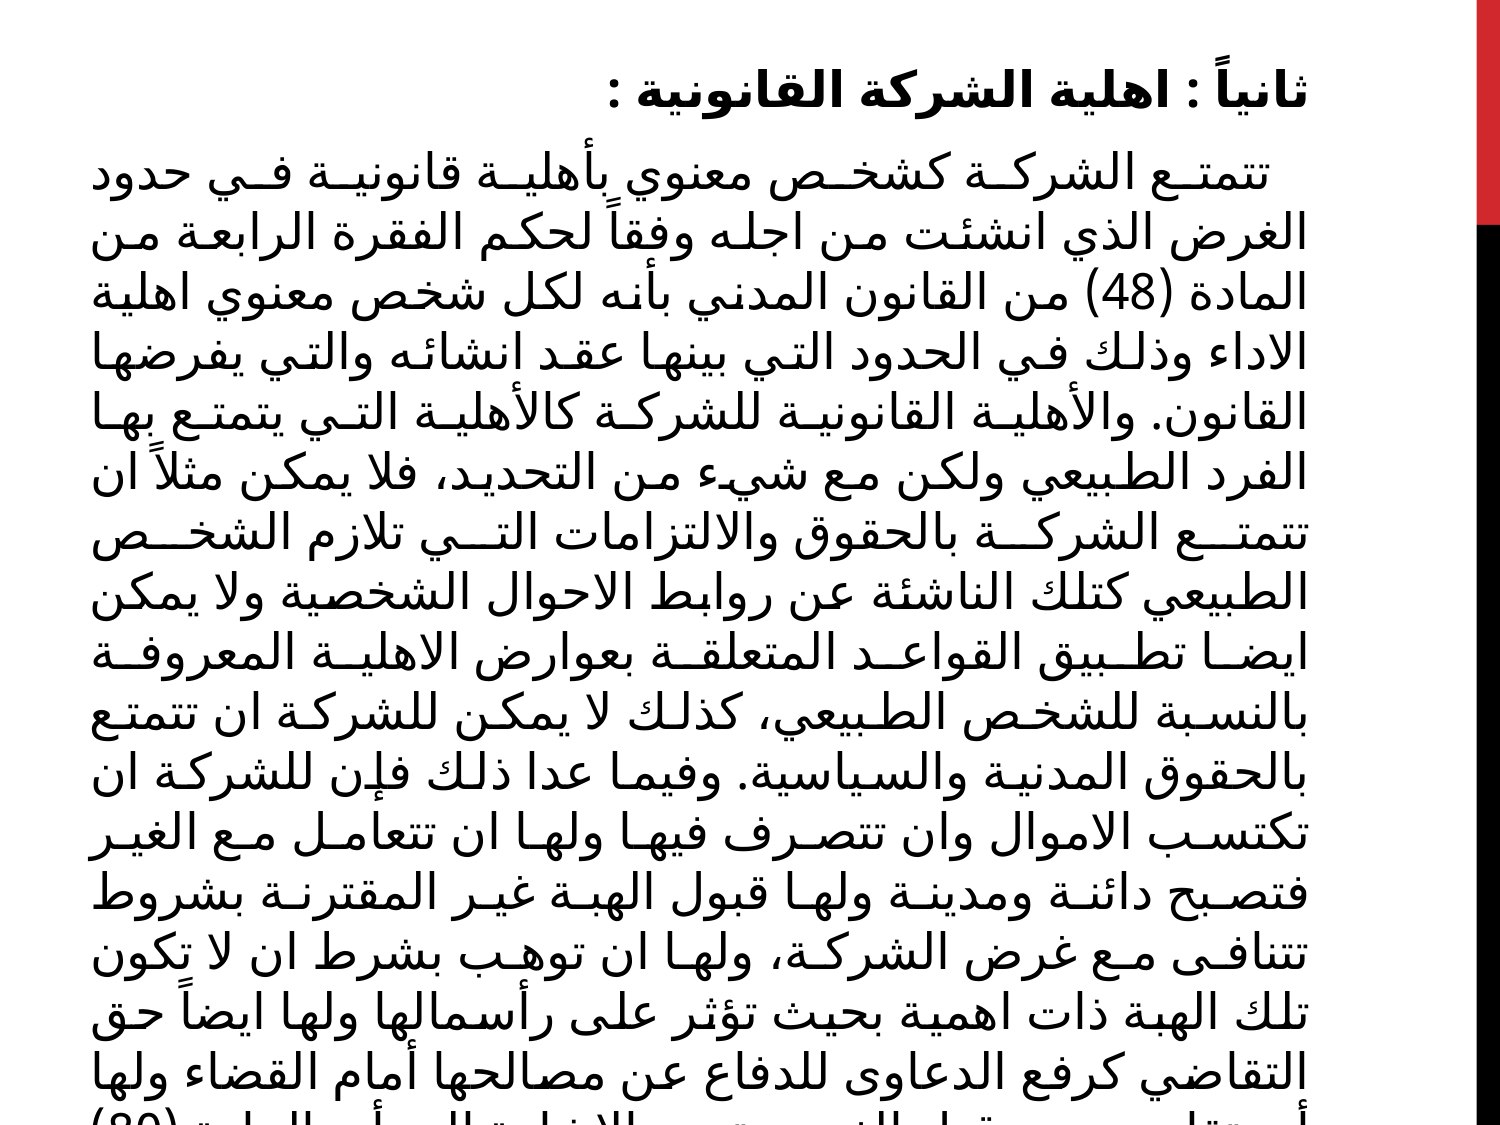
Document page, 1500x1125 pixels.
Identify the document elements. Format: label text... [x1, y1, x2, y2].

list ثانياً : اهلية الشركة القانونية : تتمتع الشركة كشخص معنوي بأهلية قانونية في حدود الغرض الذي انشئت من اجله وفقاً لحكم الفقرة الرابعة من المادة (48) من القانون المدني بأنه لكل شخص معنوي اهلية الاداء وذلك في الحدود التي بينها عقد انشائه والتي يفرضها القانون. والأهلية القانونية للشركة كالأهلية التي يتمتع بها الفرد الطبيعي ولكن مع شيء من التحديد، فلا يمكن مثلاً ان تتمتع الشركة بالحقوق والالتزامات التي تلازم الشخص الطبيعي كتلك الناشئة عن روابط الاحوال الشخصية ولا يمكن ايضا تطبيق القواعد المتعلقة بعوارض الاهلية المعروفة بالنسبة للشخص الطبيعي، كذلك لا يمكن للشركة ان تتمتع بالحقوق المدنية والسياسية. وفيما عدا ذلك فإن للشركة ان تكتسب الاموال وان تتصرف فيها ولها ان تتعامل مع الغير فتصبح دائنة ومدينة ولها قبول الهبة غير المقترنة بشروط تتنافى مع غرض الشركة، ولها ان توهب بشرط ان لا تكون تلك الهبة ذات اهمية بحيث تؤثر على رأسمالها ولها ايضاً حق التقاضي كرفع الدعاوى للدفاع عن مصالحها أمام القضاء ولها أن تقاضى من قبل الغير، وتجدر الاشارة الى أن المادة (80) من قانون العقوبات العراقي رقم 111 لسنة 1969 قد أكدت على إن الشركة مسؤولة جزائياً عن الجرائم التي يرتكبها ممثلوها أو مديرها أو وكلائها لحسابها أو باسمها . [75, 50, 1325, 1100]
